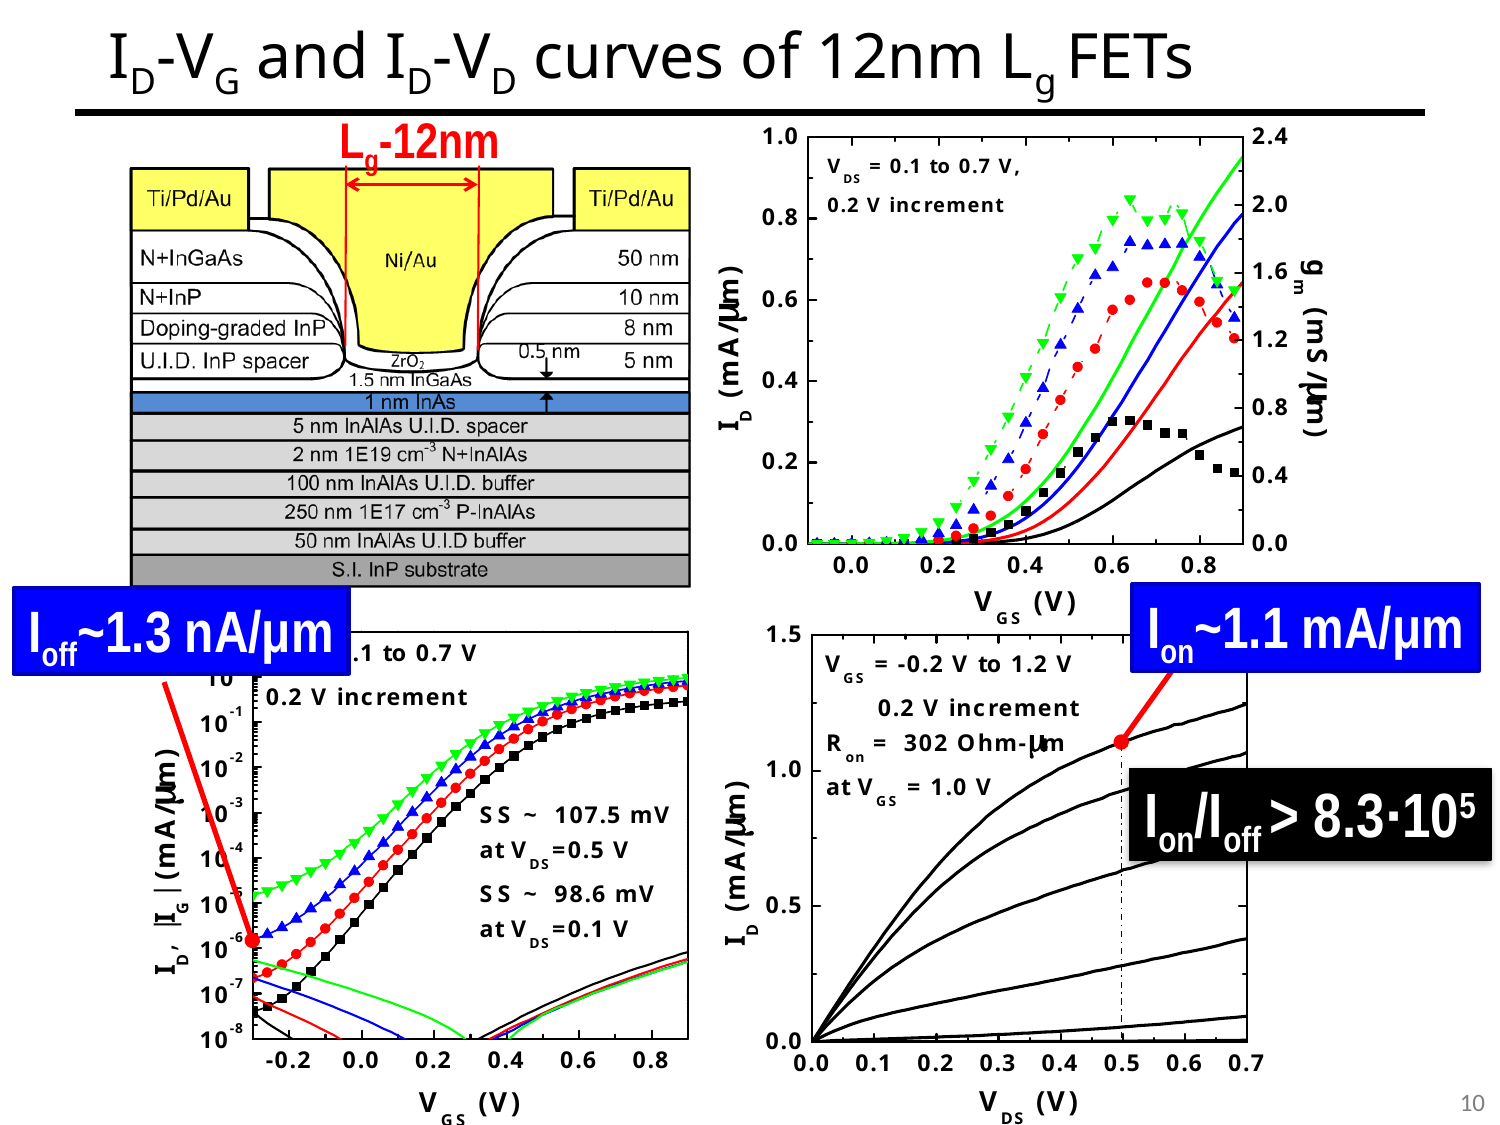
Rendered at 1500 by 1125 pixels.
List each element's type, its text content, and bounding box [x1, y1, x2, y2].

picture [129, 70, 1337, 1125]
title ID-VG and ID-VD curves of 12nm Lg FETs [75, 23, 1431, 90]
text_box Lg-12nm [324, 101, 515, 164]
text_box Ion/Ioff > 8.3∙105 [1340, 768, 1492, 861]
text_box Ioff~1.3 nA/μm [12, 586, 133, 676]
text_box Ion~1.1 mA/μm [1340, 582, 1481, 673]
picture [347, 166, 477, 184]
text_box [163, 681, 253, 941]
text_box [1120, 612, 1214, 743]
